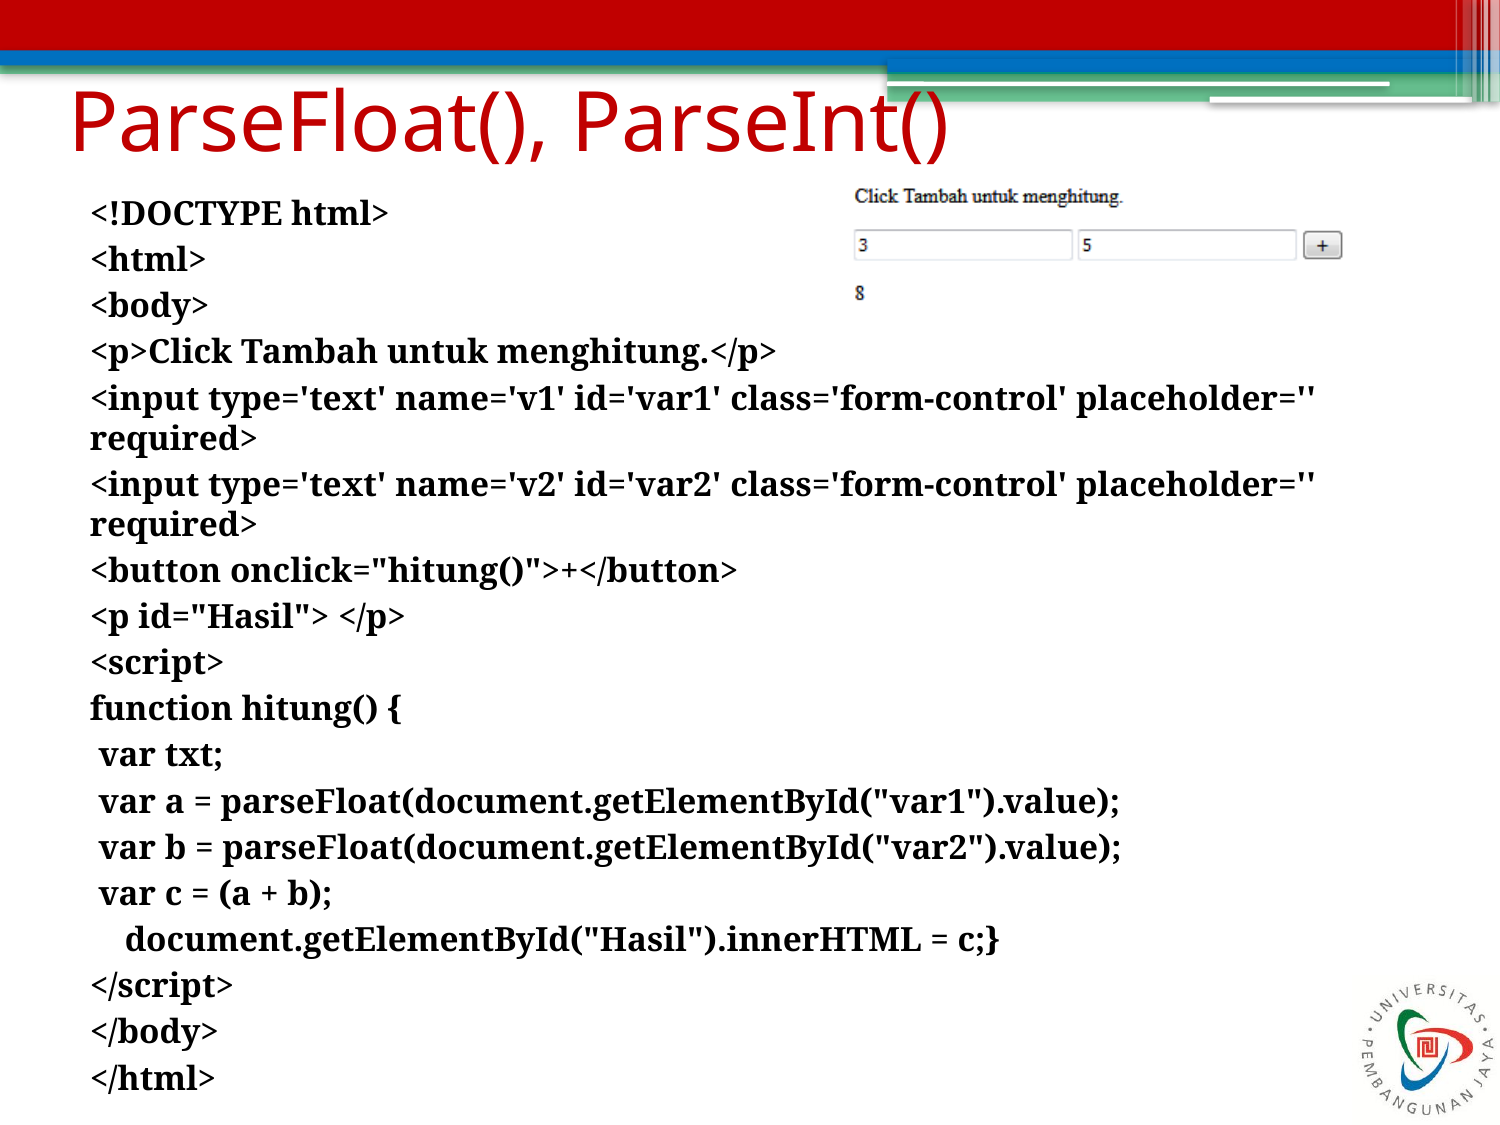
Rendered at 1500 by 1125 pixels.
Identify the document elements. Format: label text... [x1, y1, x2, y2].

picture [1352, 975, 1500, 1125]
title ParseFloat(), ParseInt() [53, 30, 1404, 206]
list <!DOCTYPE html> <html> <body> <p>Click Tambah untuk menghitung.</p> <input type='text' name='v1' id='var1' class='form-control' placeholder='' required> <input type='text' name='v2' id='var2' class='form-control' placeholder='' required> <button onclick="hitung()">+</button> <p id="Hasil"> </p> <script> function hitung() { var txt; var a = parseFloat(document.getElementById("var1").value); var b = parseFloat(document.getElementById("var2").value); var c = (a + b); document.getElementById("Hasil").innerHTML = c;} </script> </body> </html> [56, 184, 1407, 894]
picture [851, 181, 1399, 331]
